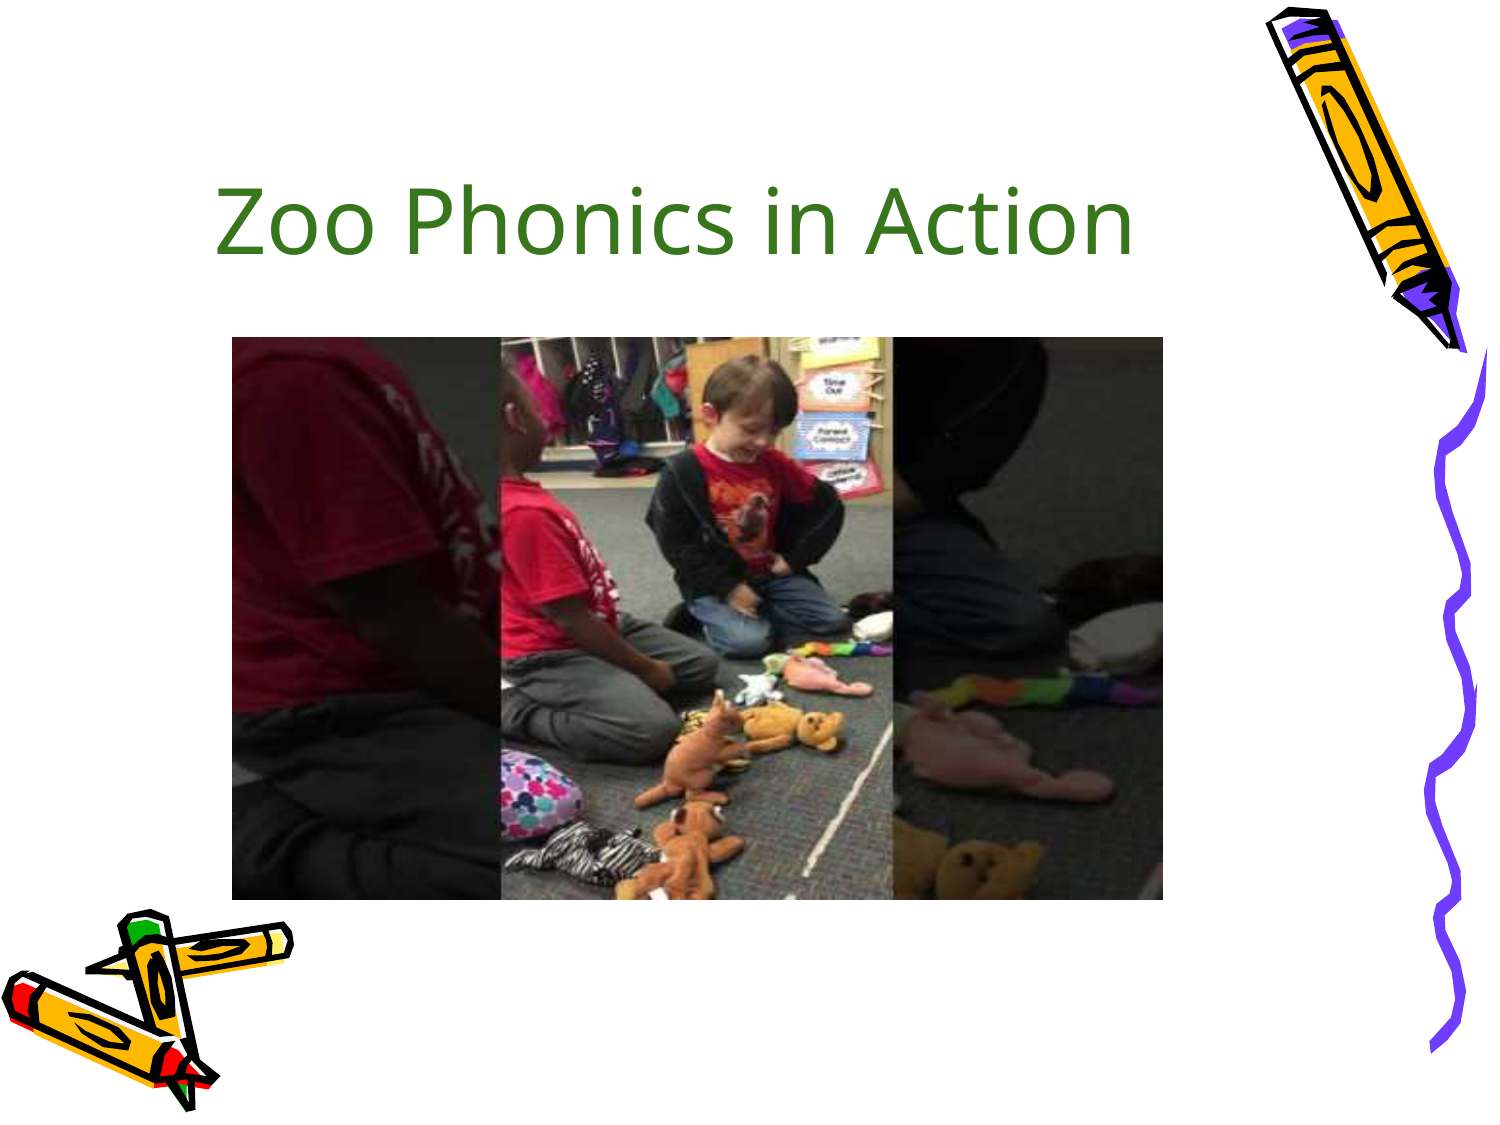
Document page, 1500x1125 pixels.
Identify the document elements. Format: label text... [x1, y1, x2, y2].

title Zoo Phonics in Action [112, 24, 1240, 288]
picture [231, 337, 1163, 901]
